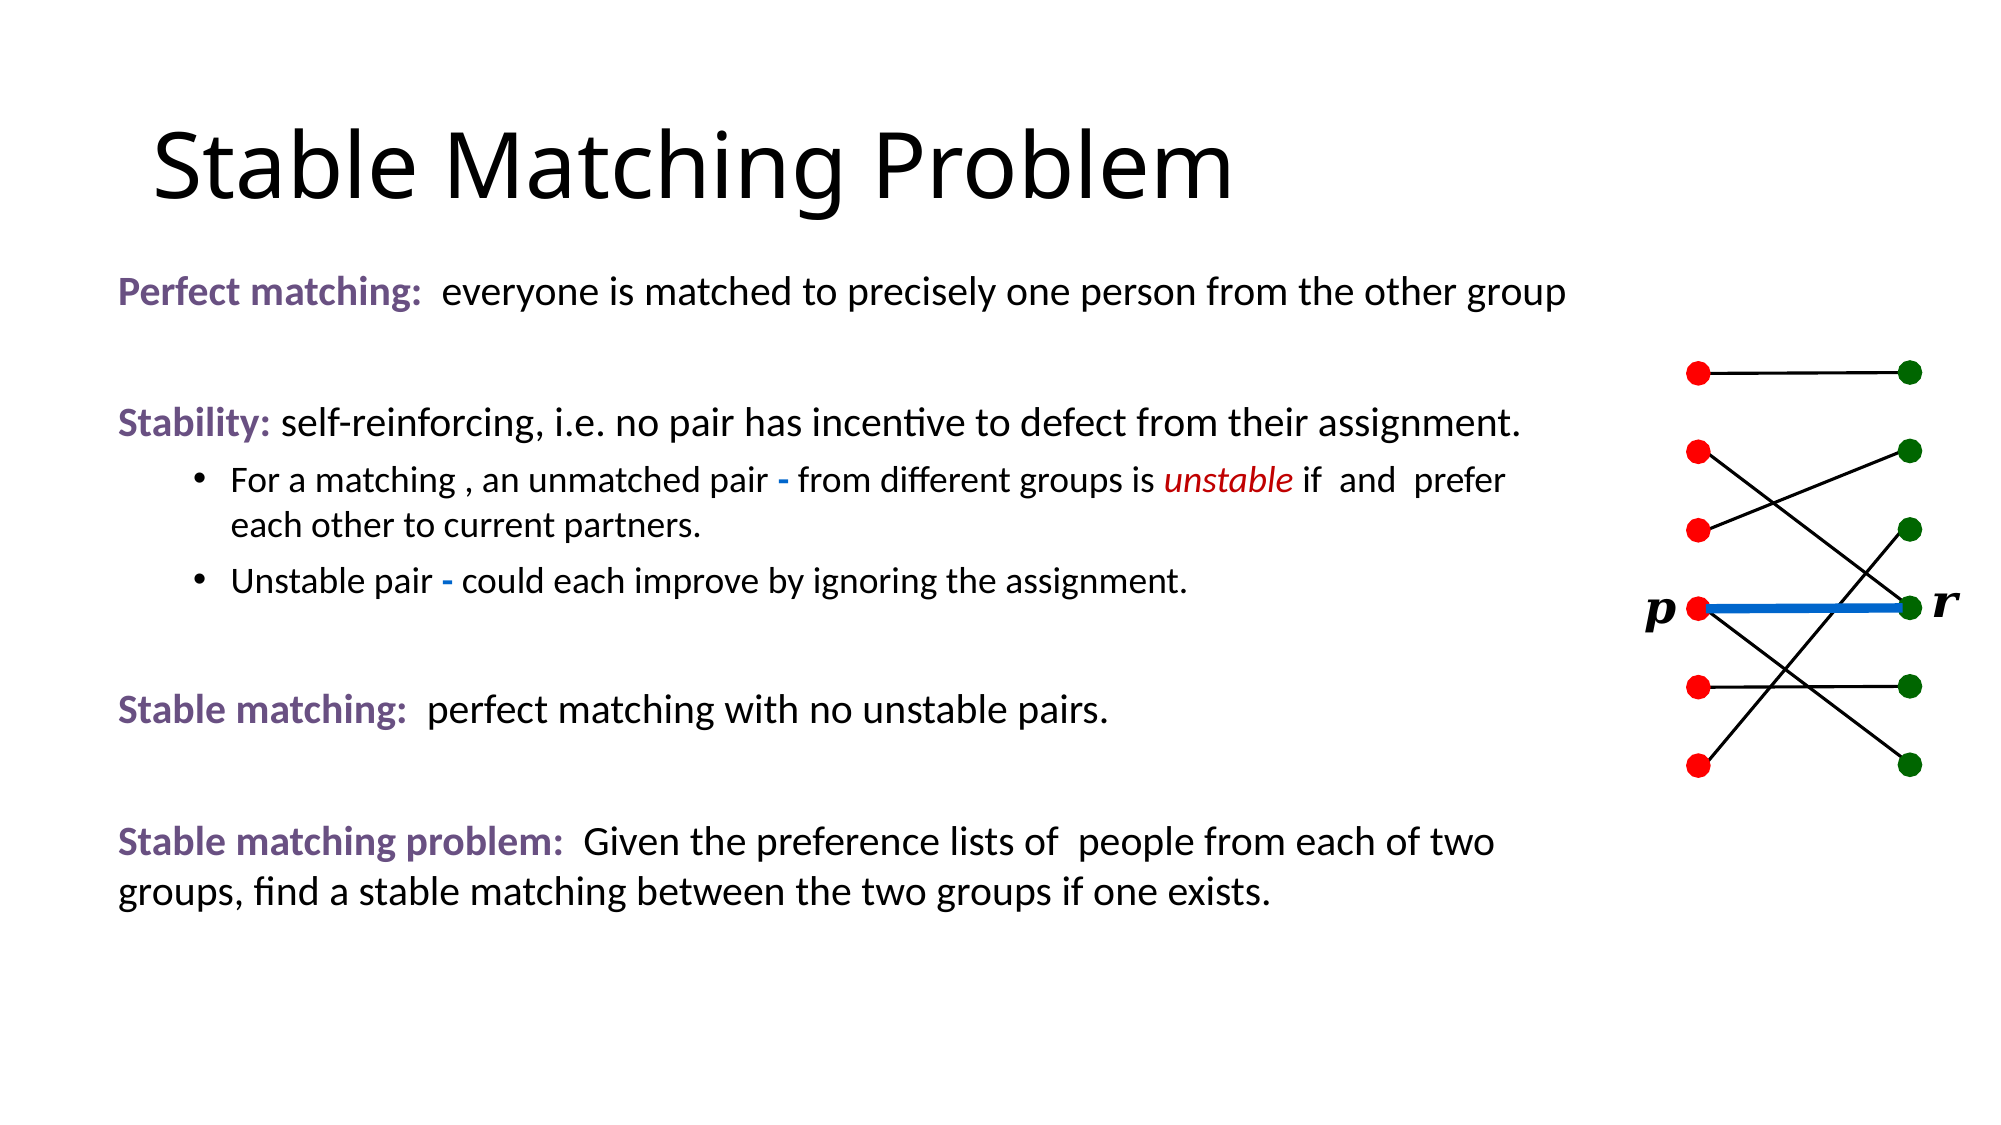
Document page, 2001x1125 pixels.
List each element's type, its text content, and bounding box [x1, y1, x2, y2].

title Stable Matching Problem [137, 59, 1863, 278]
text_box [1709, 611, 1902, 686]
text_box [1902, 364, 1918, 773]
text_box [1709, 688, 1902, 760]
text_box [1706, 688, 1902, 764]
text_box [1706, 529, 1902, 607]
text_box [1706, 450, 1902, 529]
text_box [1706, 609, 1902, 686]
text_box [1690, 365, 1706, 774]
